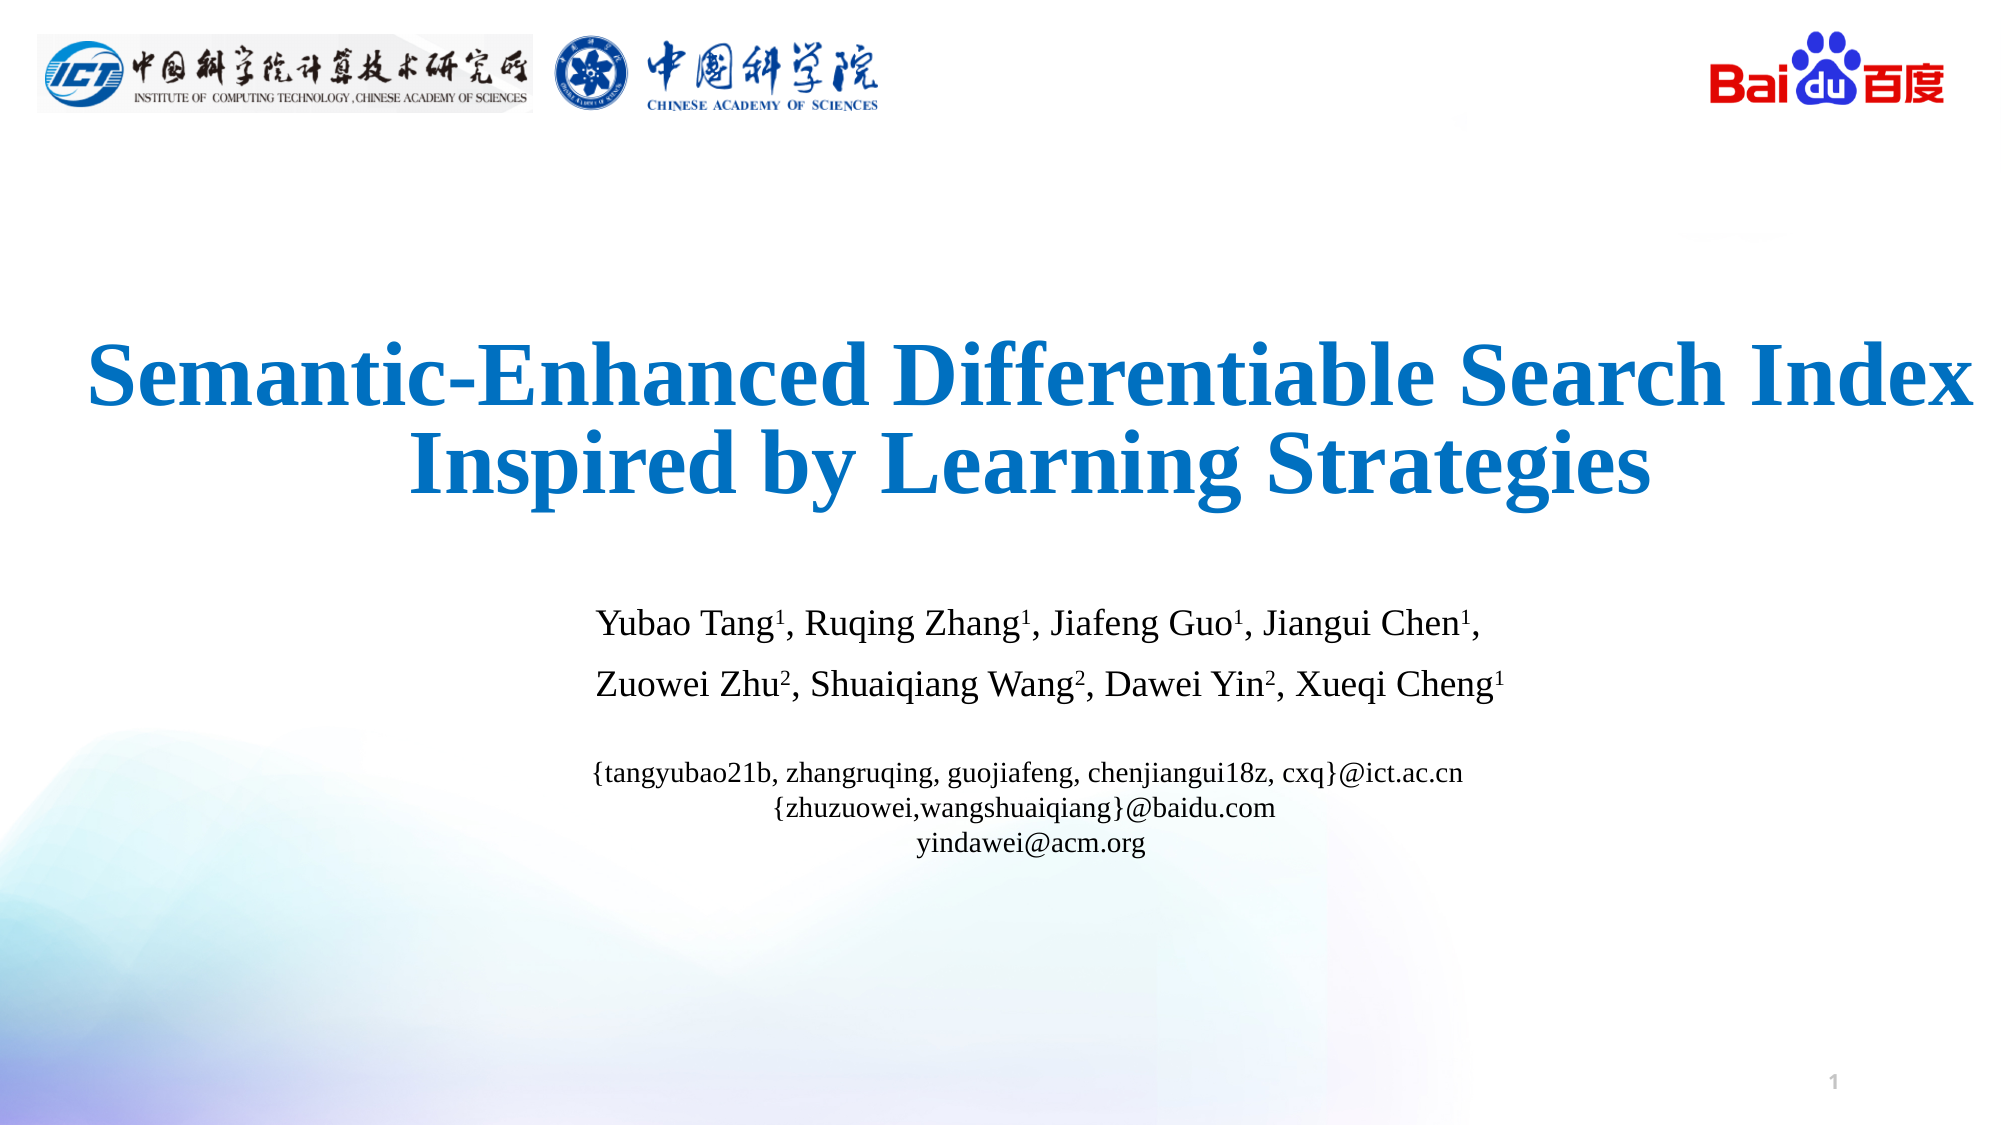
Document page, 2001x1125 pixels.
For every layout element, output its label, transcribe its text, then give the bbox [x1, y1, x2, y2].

picture [0, 0, 2001, 1125]
text_box Semantic-Enhanced Differentiable Search Index Inspired by Learning Strategies [62, 327, 2000, 536]
text_box Yubao Tang1, Ruqing Zhang1, Jiafeng Guo1, Jiangui Chen1, Zuowei Zhu2, Shuaiqiang Wang2, Dawei Yin2, Xueqi Cheng1 [580, 595, 1583, 868]
text_box {tangyubao21b, zhangruqing, guojiafeng, chenjiangui18z, cxq}@ict.ac.cn {zhuzuowei,wangshuaiqiang}@baidu.com yindawei@acm.org [554, 746, 1501, 866]
slide_number 1 [1795, 1072, 1855, 1094]
